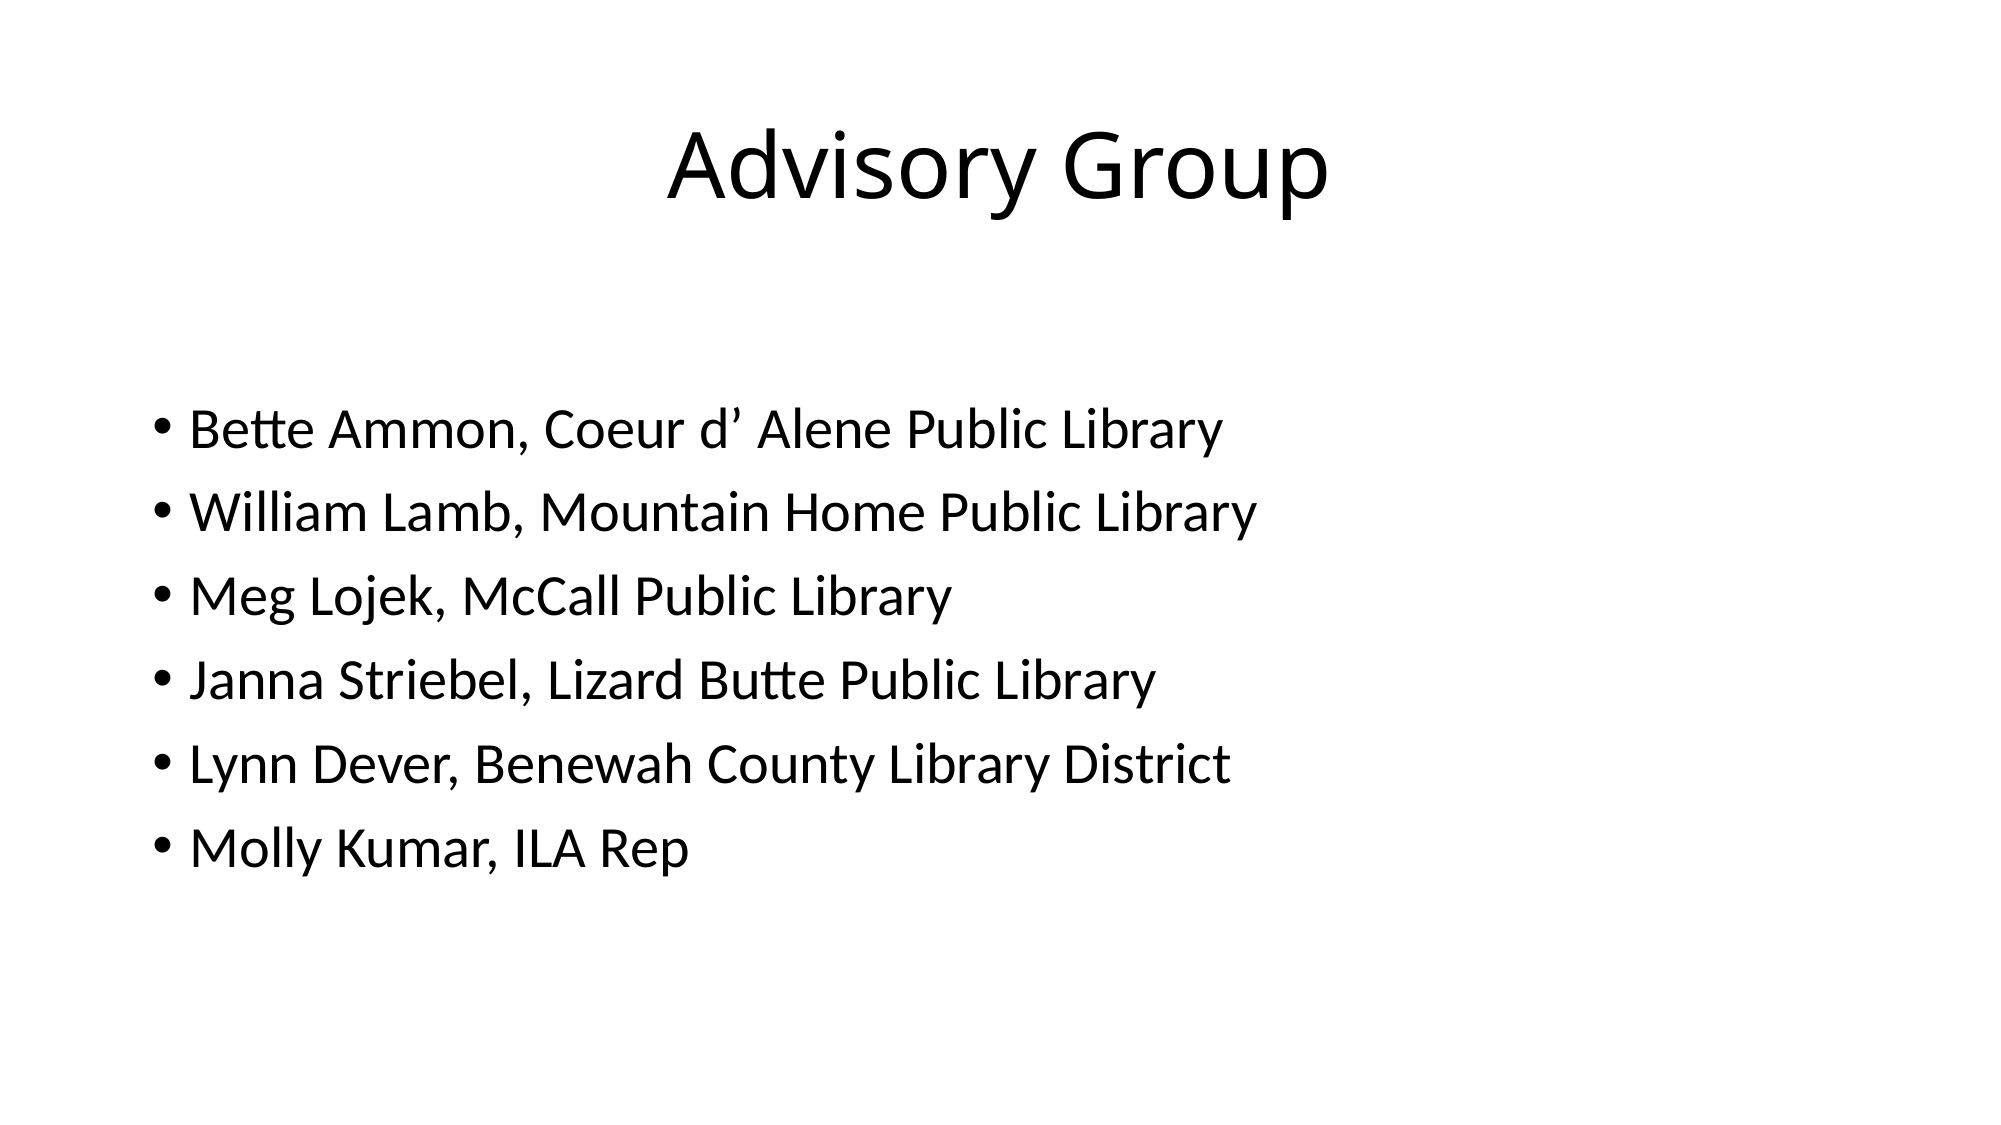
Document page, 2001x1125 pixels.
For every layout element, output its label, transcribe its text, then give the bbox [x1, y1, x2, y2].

title Advisory Group [137, 59, 1863, 278]
list Bette Ammon, Coeur d’ Alene Public Library William Lamb, Mountain Home Public Library Meg Lojek, McCall Public Library Janna Striebel, Lizard Butte Public Library Lynn Dever, Benewah County Library District Molly Kumar, ILA Rep [137, 299, 1863, 1014]
